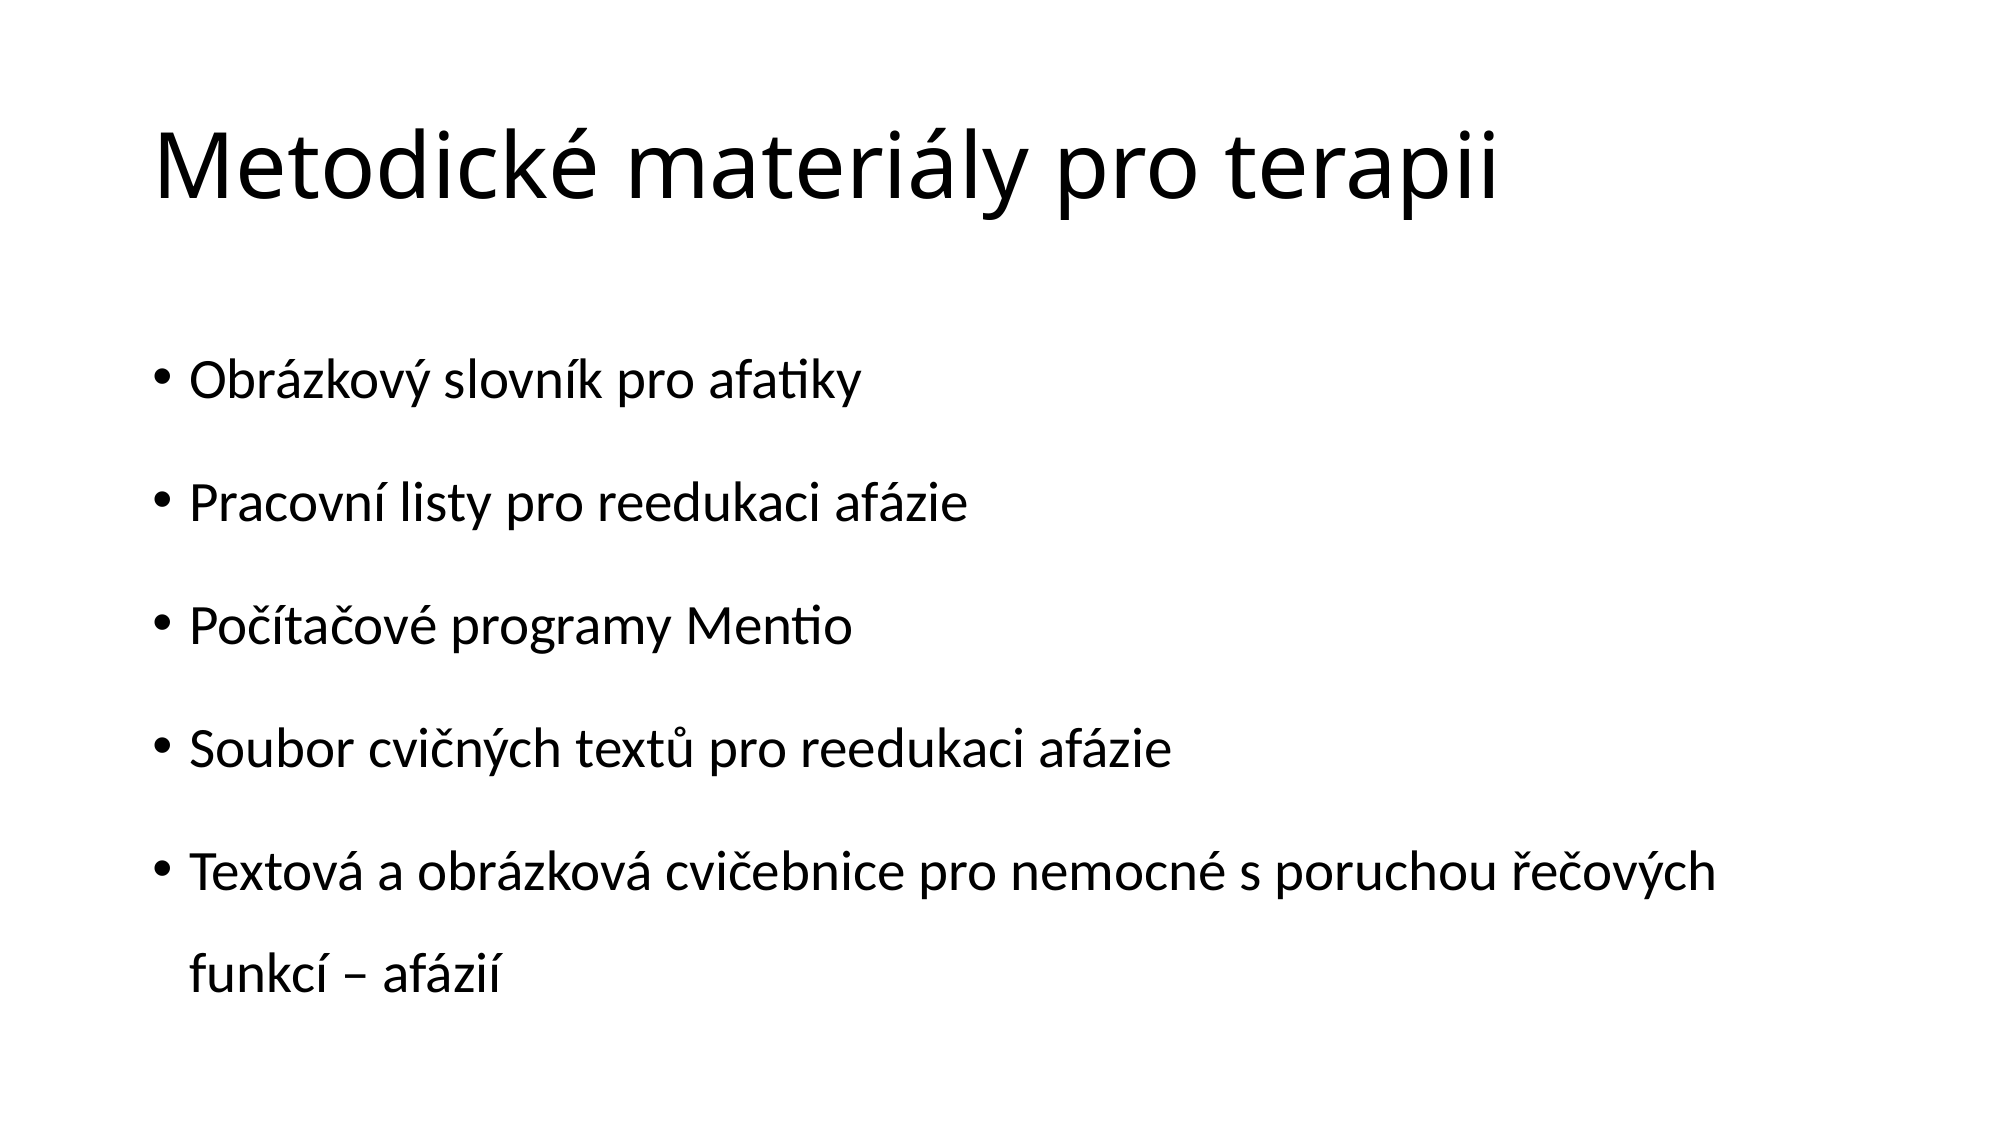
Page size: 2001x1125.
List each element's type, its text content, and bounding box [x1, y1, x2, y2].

list Obrázkový slovník pro afatiky Pracovní listy pro reedukaci afázie Počítačové programy Mentio Soubor cvičných textů pro reedukaci afázie Textová a obrázková cvičebnice pro nemocné s poruchou řečových funkcí – afázií [137, 299, 1863, 1014]
title Metodické materiály pro terapii [137, 59, 1863, 278]
